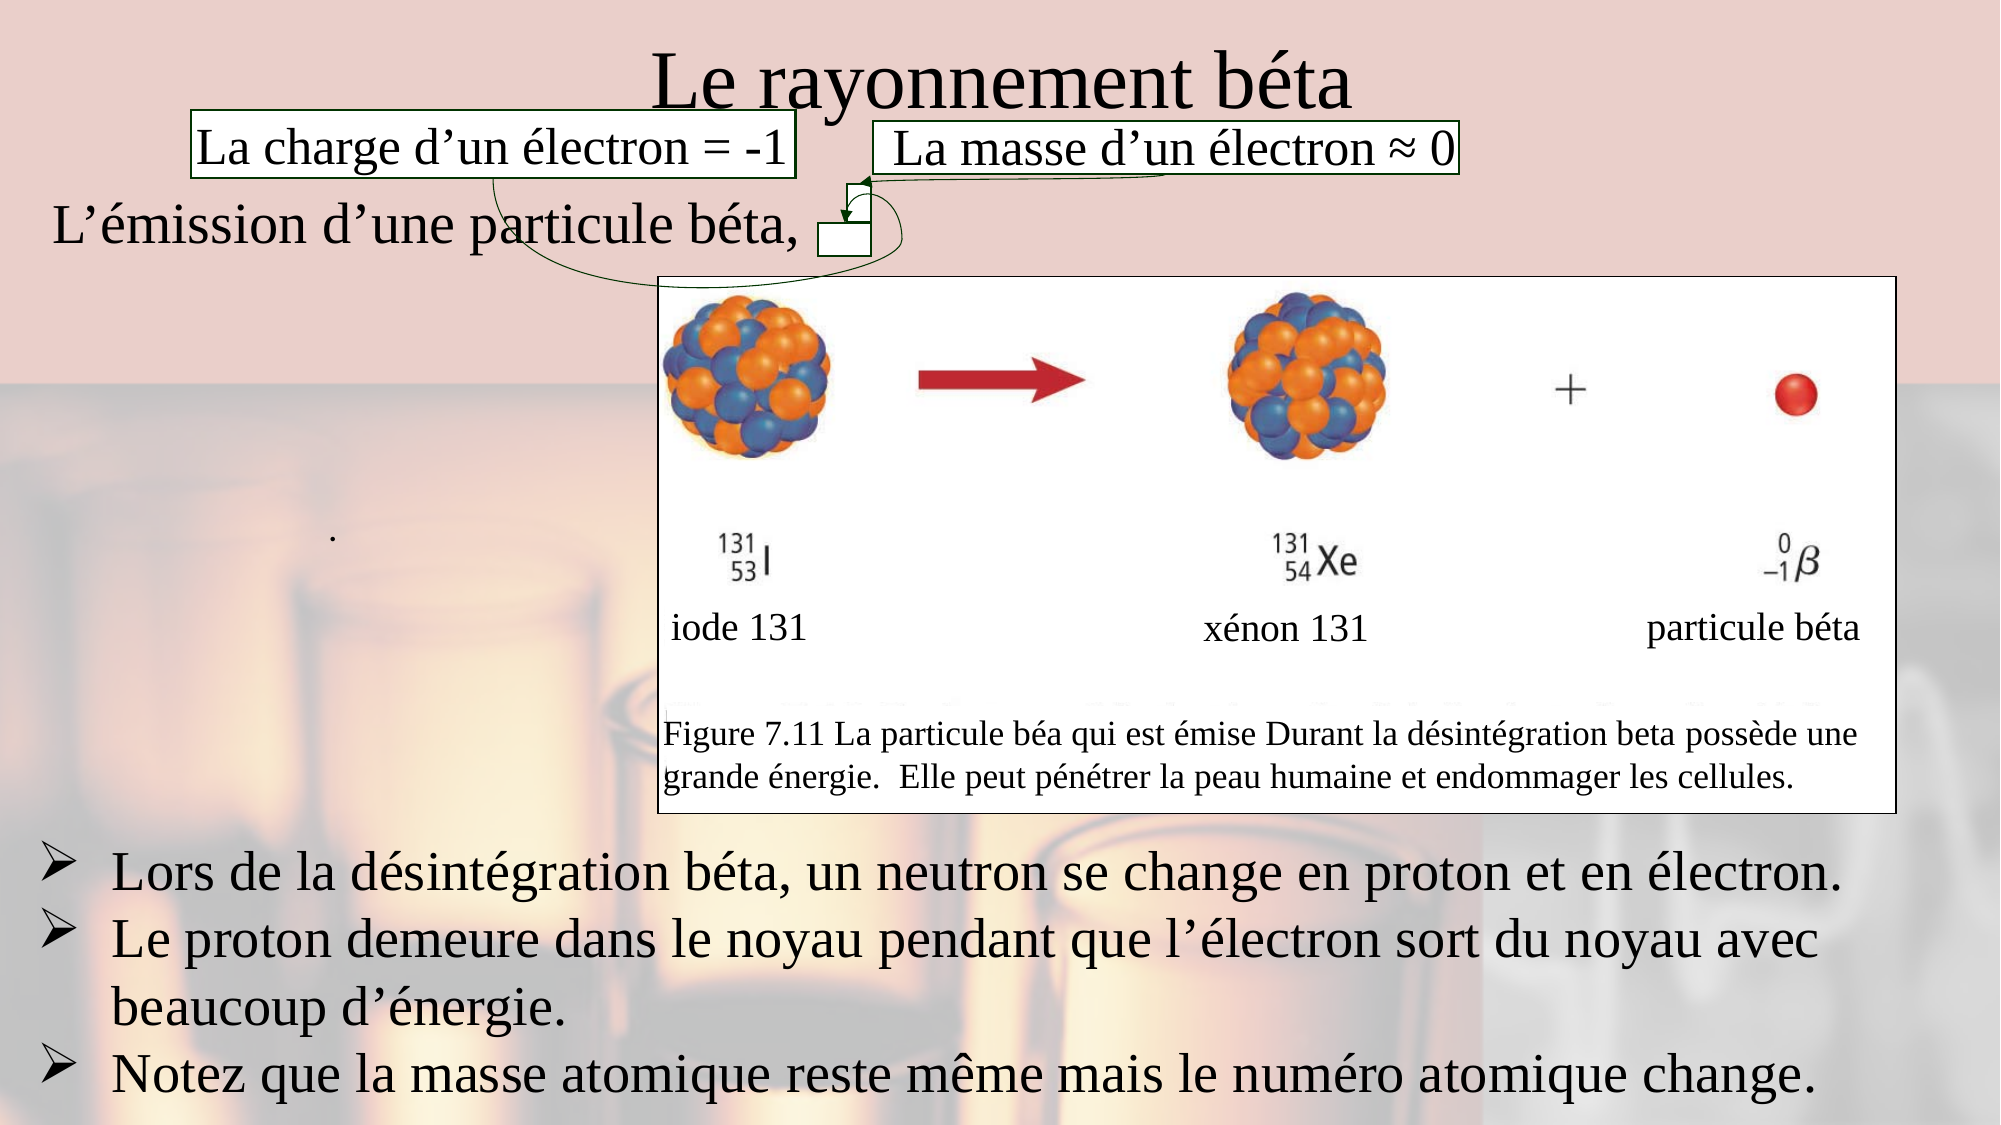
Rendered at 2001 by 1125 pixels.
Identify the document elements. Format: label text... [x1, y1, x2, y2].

text_box La masse d’un électron ≈ 0 [1018, 152, 1472, 184]
text_box Lors de la désintégration béta, un neutron se change en proton et en électron. Le proton demeure dans le noyau pendant que l’électron sort du noyau avec beaucoup d’énergie. Notez que la masse atomique reste même mais le numéro atomique change. [22, 826, 1982, 1112]
title Le rayonnement béta [139, 11, 1865, 152]
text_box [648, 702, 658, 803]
text_box La charge d’un électron = -1 [181, 152, 646, 183]
text_box [846, 183, 872, 207]
text_box La masse d’un électron ≈ 0 [877, 180, 1007, 184]
text_box La masse d’un électron ≈ 0 [877, 152, 1007, 180]
text_box [846, 195, 872, 222]
text_box [817, 222, 872, 257]
text_box [872, 152, 877, 175]
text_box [1007, 25, 1018, 333]
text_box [646, 24, 692, 377]
text_box La charge d’un électron = -1 [692, 152, 804, 183]
picture [658, 277, 1896, 813]
